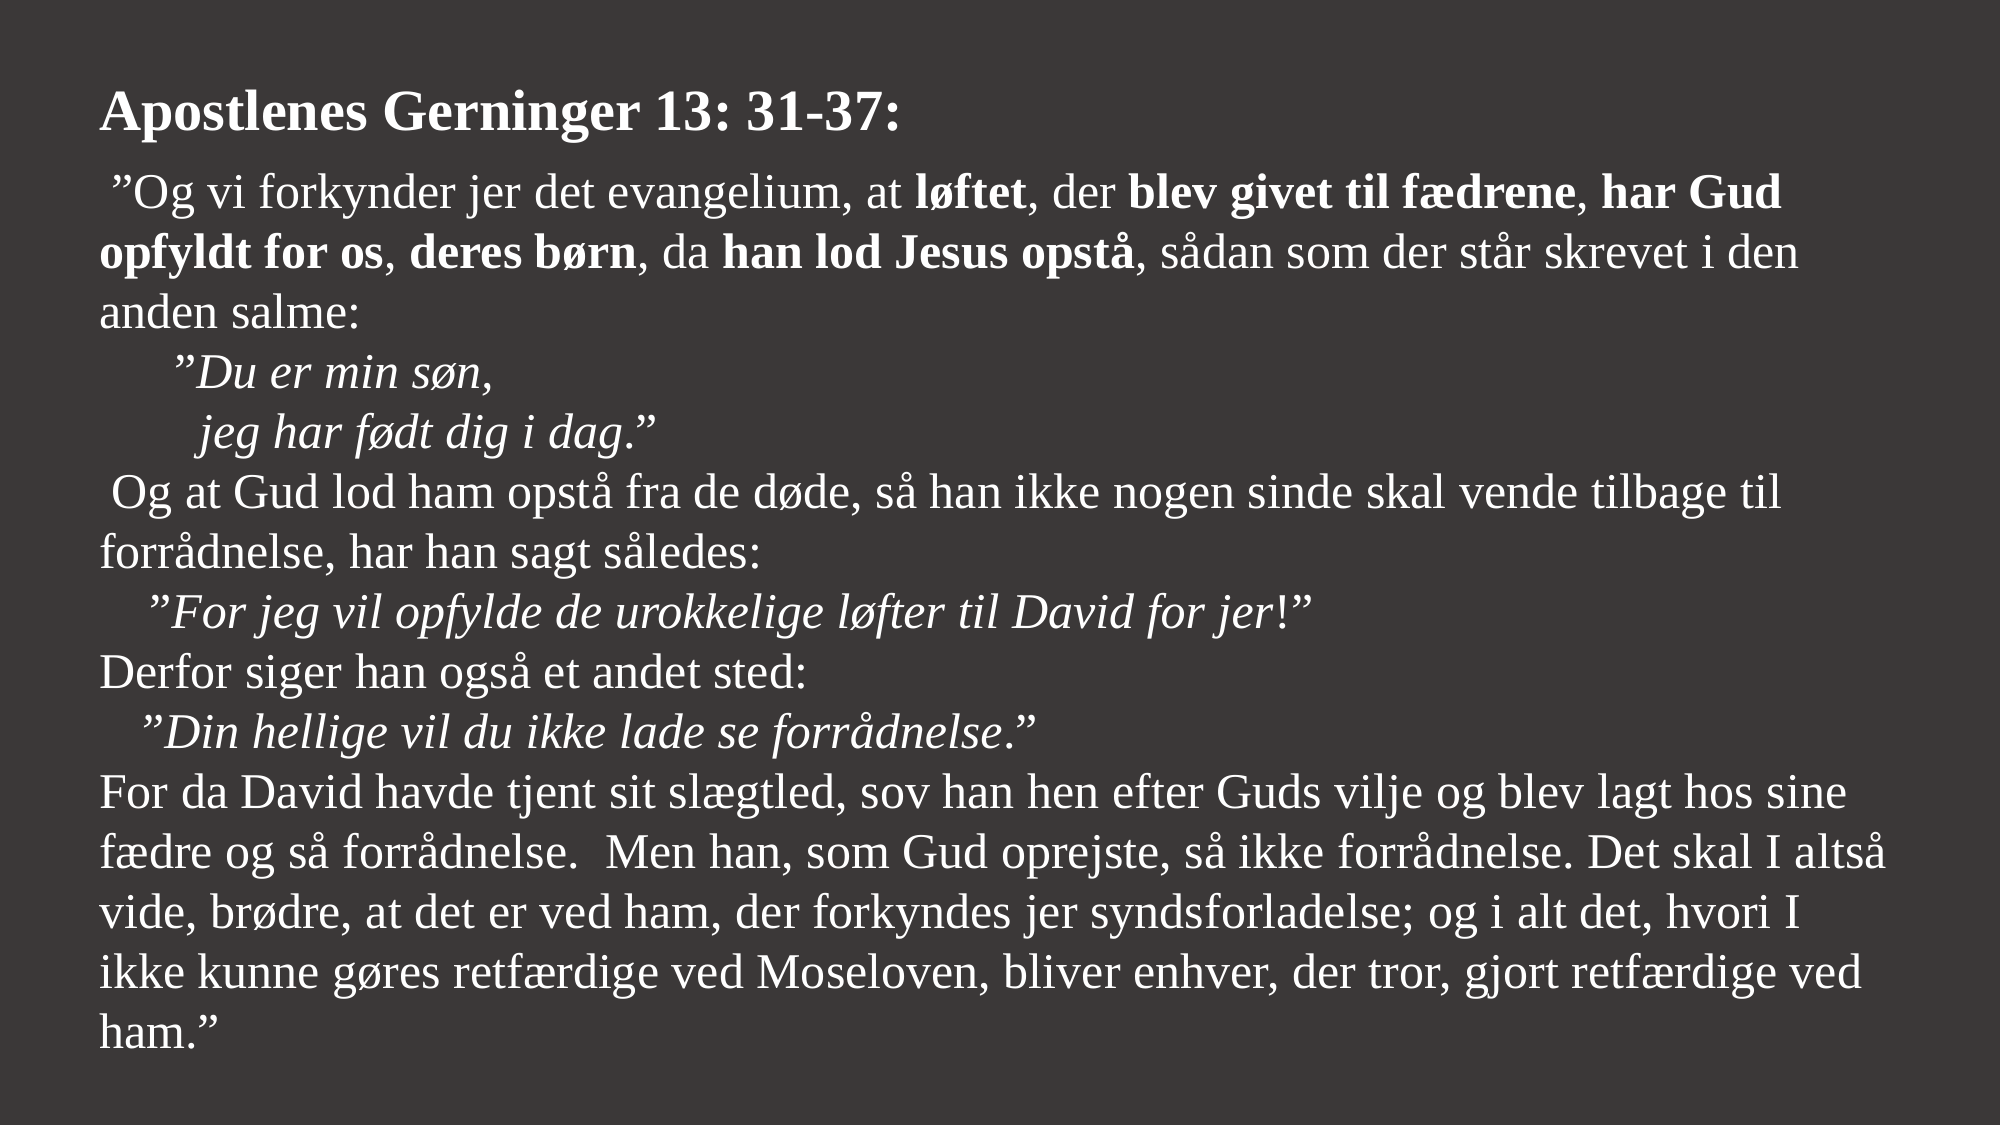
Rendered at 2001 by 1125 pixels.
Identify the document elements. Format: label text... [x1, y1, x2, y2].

text_box Apostlenes Gerninger 13: 31-37: ”Og vi forkynder jer det evangelium, at løftet, der blev givet til fædrene, har Gud opfyldt for os, deres børn, da han lod Jesus opstå, sådan som der står skrevet i den anden salme: ”Du er min søn, jeg har født dig i dag.” Og at Gud lod ham opstå fra de døde, så han ikke nogen sinde skal vende tilbage til forrådnelse, har han sagt således: ”For jeg vil opfylde de urokkelige løfter til David for jer!” Derfor siger han også et andet sted: ”Din hellige vil du ikke lade se forrådnelse.” For da David havde tjent sit slægtled, sov han hen efter Guds vilje og blev lagt hos sine fædre og så forrådnelse. Men han, som Gud oprejste, så ikke forrådnelse. Det skal I altså vide, brødre, at det er ved ham, der forkyndes jer syndsforladelse; og i alt det, hvori I ikke kunne gøres retfærdige ved Moseloven, bliver enhver, der tror, gjort retfærdige ved ham.” [84, 59, 1916, 1067]
